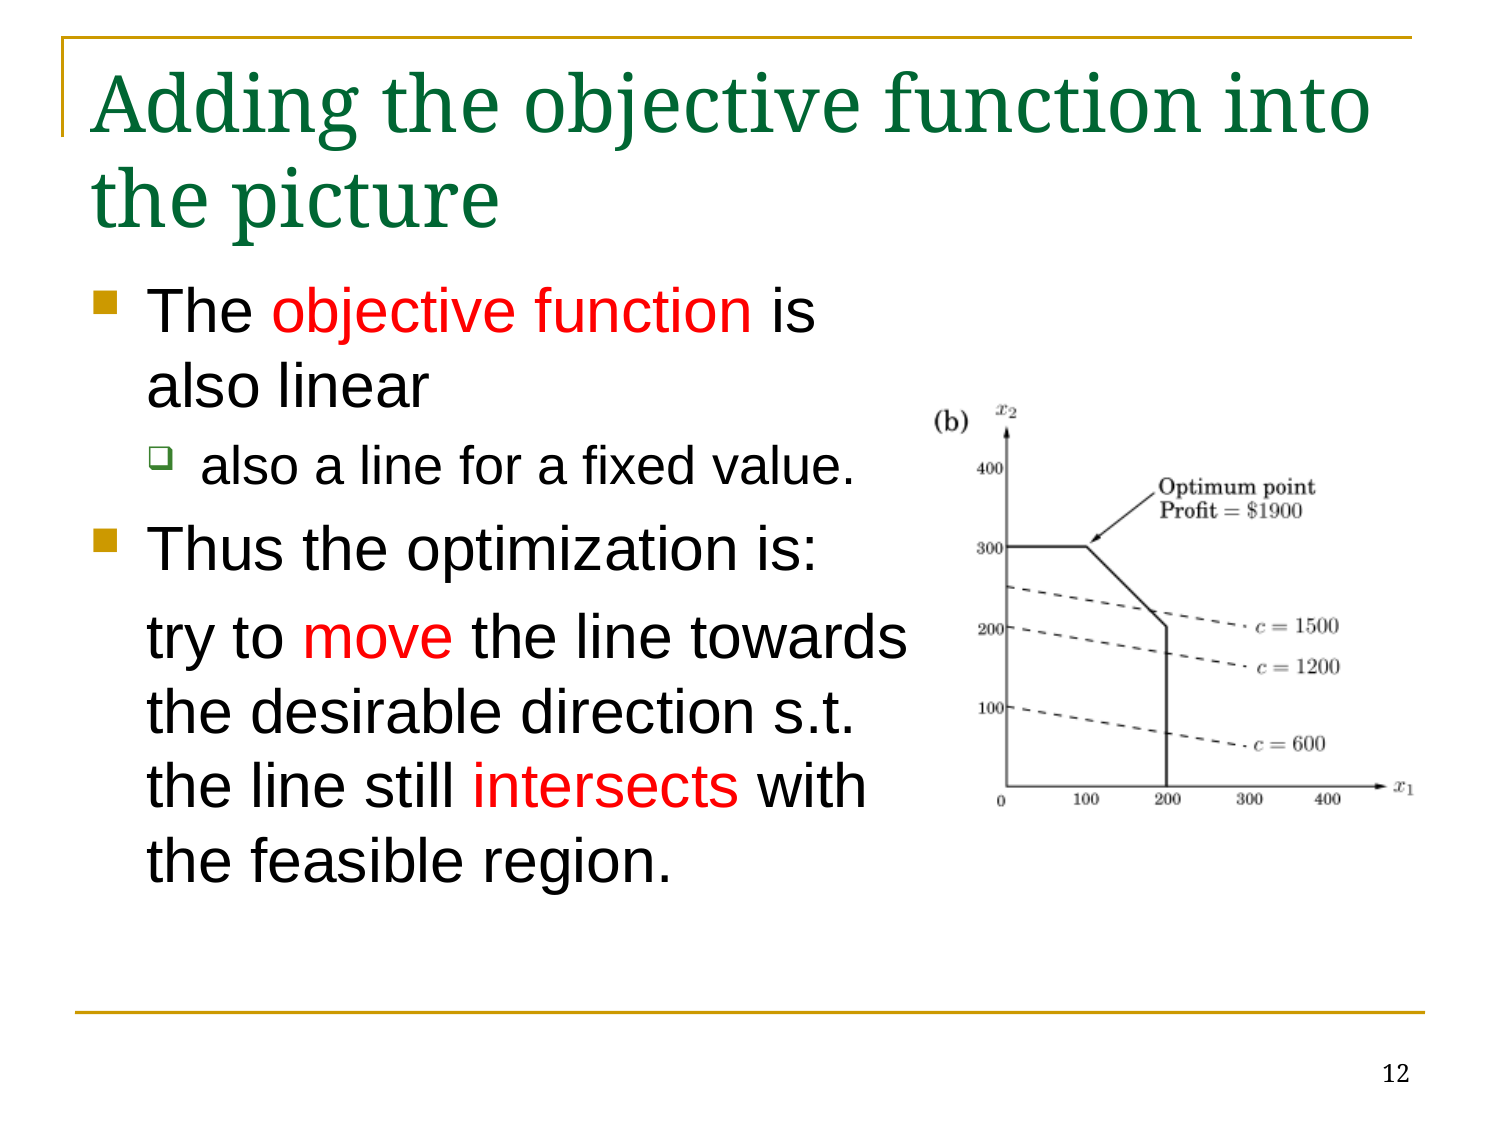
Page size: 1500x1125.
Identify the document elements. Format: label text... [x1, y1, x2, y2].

picture [924, 387, 1423, 827]
slide_number 12 [1074, 1024, 1425, 1100]
list The objective function is also linear also a line for a fixed value. Thus the optimization is: try to move the line towards the desirable direction s.t. the line still intersects with the feasible region. [75, 262, 950, 1006]
title Adding the objective function into the picture [75, 45, 1425, 233]
